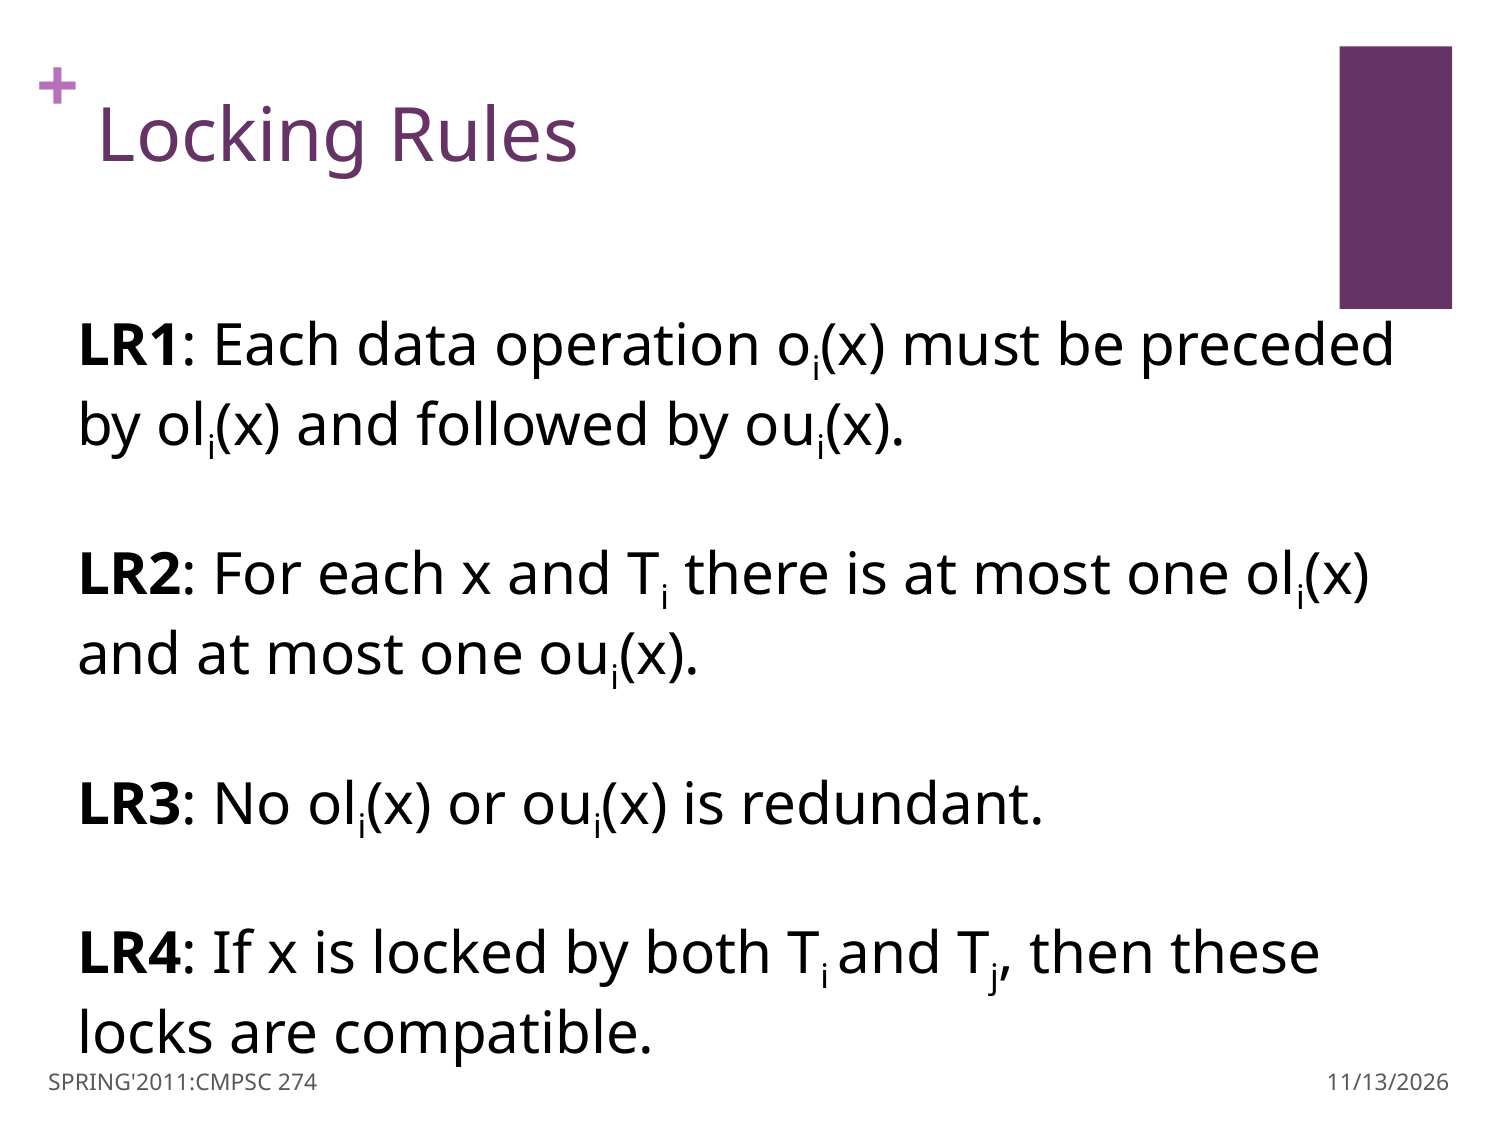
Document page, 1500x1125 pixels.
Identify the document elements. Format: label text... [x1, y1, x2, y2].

footer SPRING'2011:CMPSC 274 [33, 1053, 1038, 1114]
text_box LR1: Each data operation oi(x) must be preceded by oli(x) and followed by oui(x). LR2: For each x and Ti there is at most one oli(x) and at most one oui(x). LR3: No oli(x) or oui(x) is redundant. LR4: If x is locked by both Ti and Tj, then these locks are compatible. [62, 299, 1413, 1073]
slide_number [1114, 1053, 1465, 1114]
title Locking Rules [81, 79, 1322, 188]
